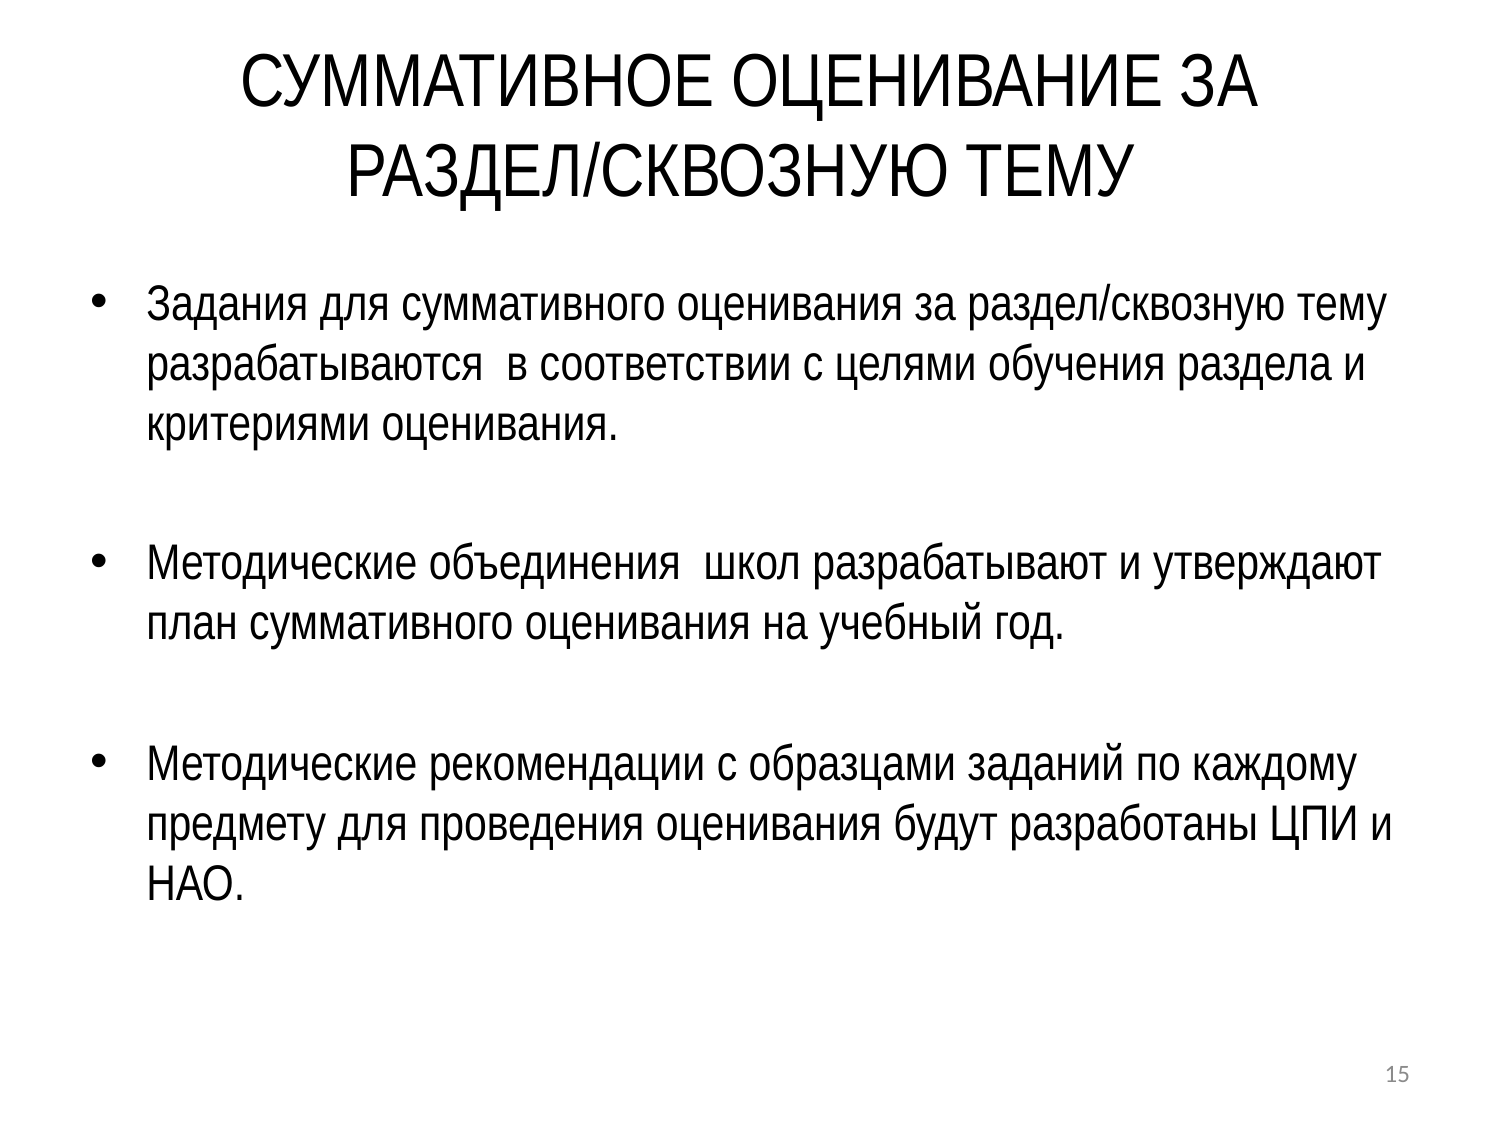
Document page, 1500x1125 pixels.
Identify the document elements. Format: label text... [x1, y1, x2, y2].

list Задания для суммативного оценивания за раздел/сквозную тему разрабатываются в соответствии с целями обучения раздела и критериями оценивания. Методические объединения школ разрабатывают и утверждают план суммативного оценивания на учебный год. Методические рекомендации с образцами заданий по каждому предмету для проведения оценивания будут разработаны ЦПИ и НАО. [75, 262, 1425, 1005]
title СУММАТИВНОЕ ОЦЕНИВАНИЕ ЗА РАЗДЕЛ/СКВОЗНУЮ ТЕМУ [224, 23, 1275, 220]
slide_number 15 [1074, 1042, 1425, 1103]
